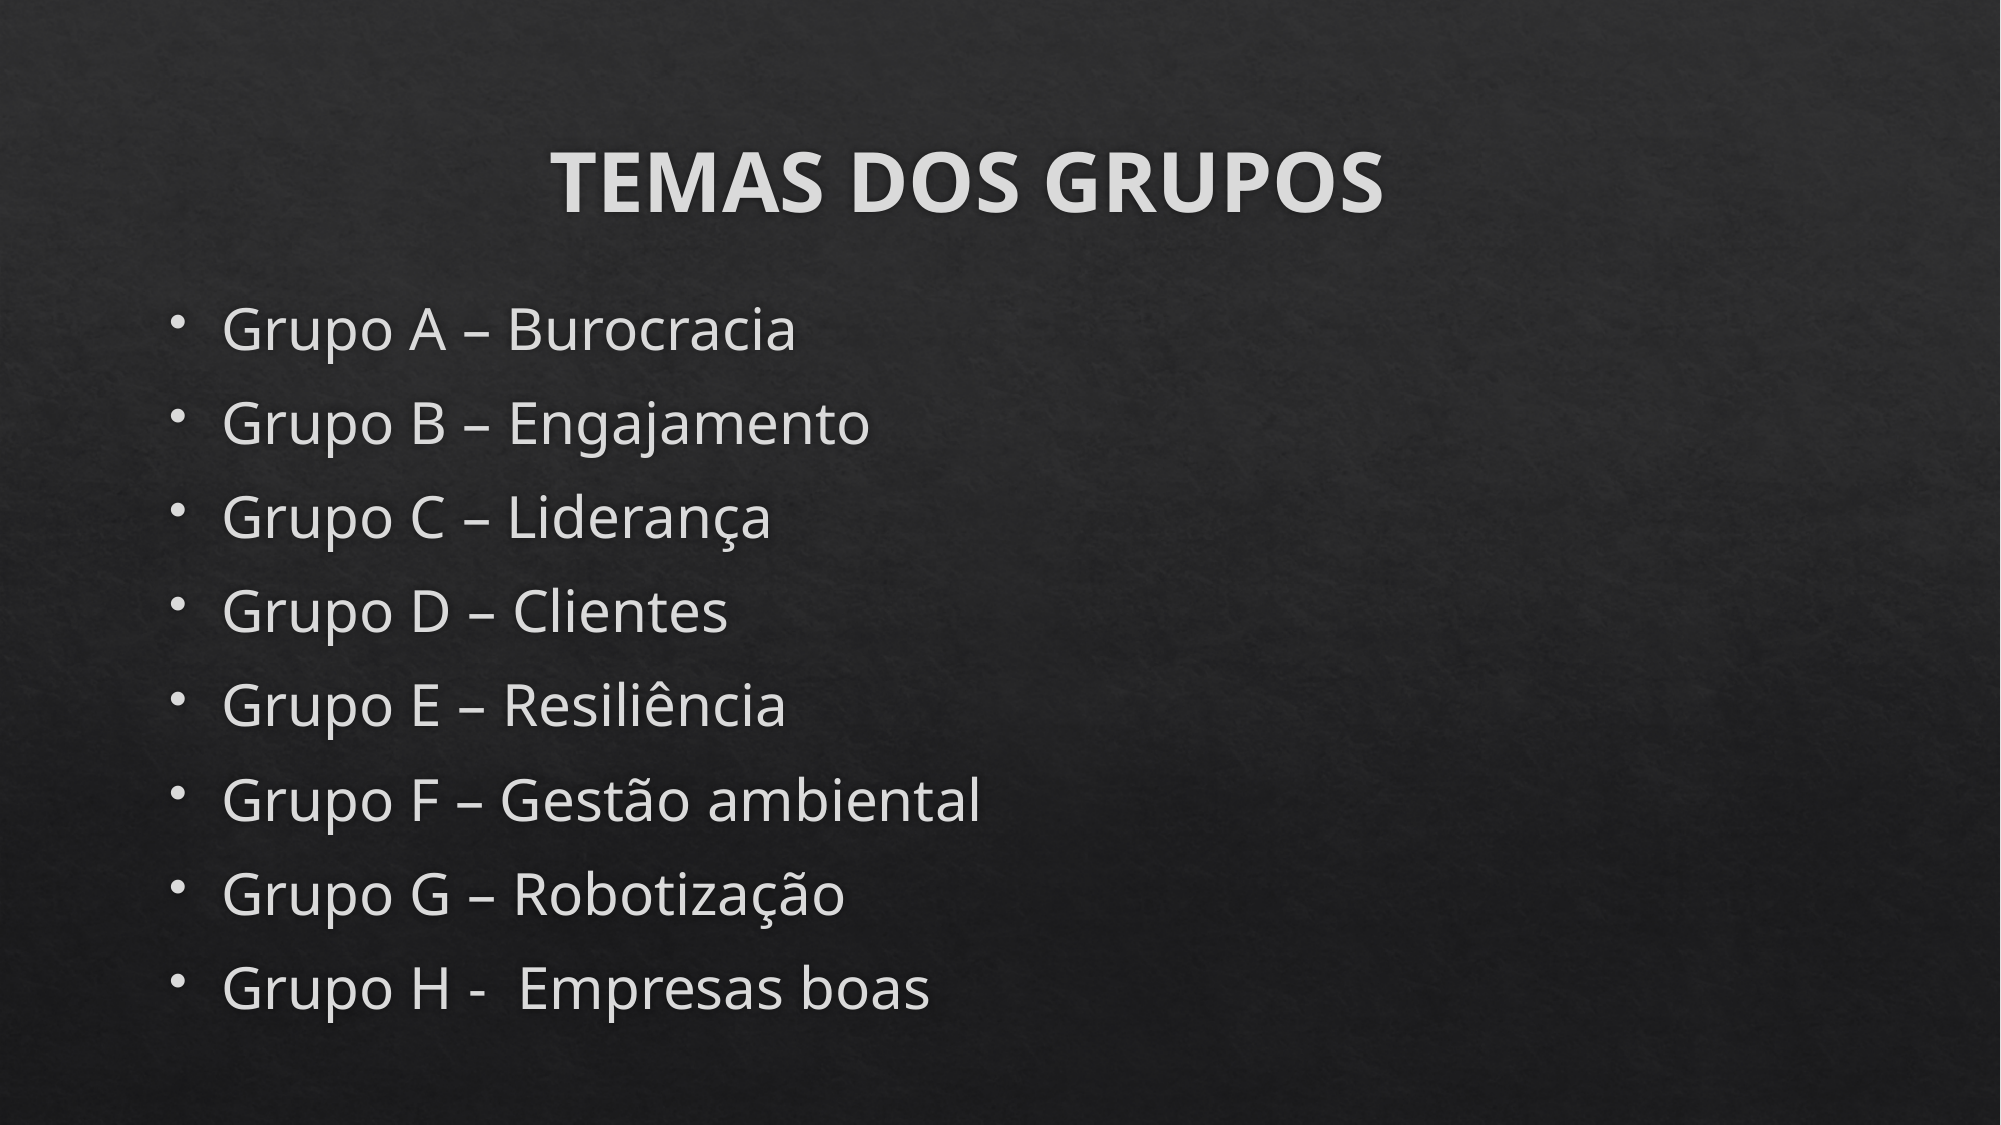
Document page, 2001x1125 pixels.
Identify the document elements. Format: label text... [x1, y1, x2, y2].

list Grupo A – Burocracia Grupo B – Engajamento Grupo C – Liderança Grupo D – Clientes Grupo E – Resiliência Grupo F – Gestão ambiental Grupo G – Robotização Grupo H - Empresas boas [149, 284, 1849, 1088]
title TEMAS DOS GRUPOS [149, 99, 1849, 260]
